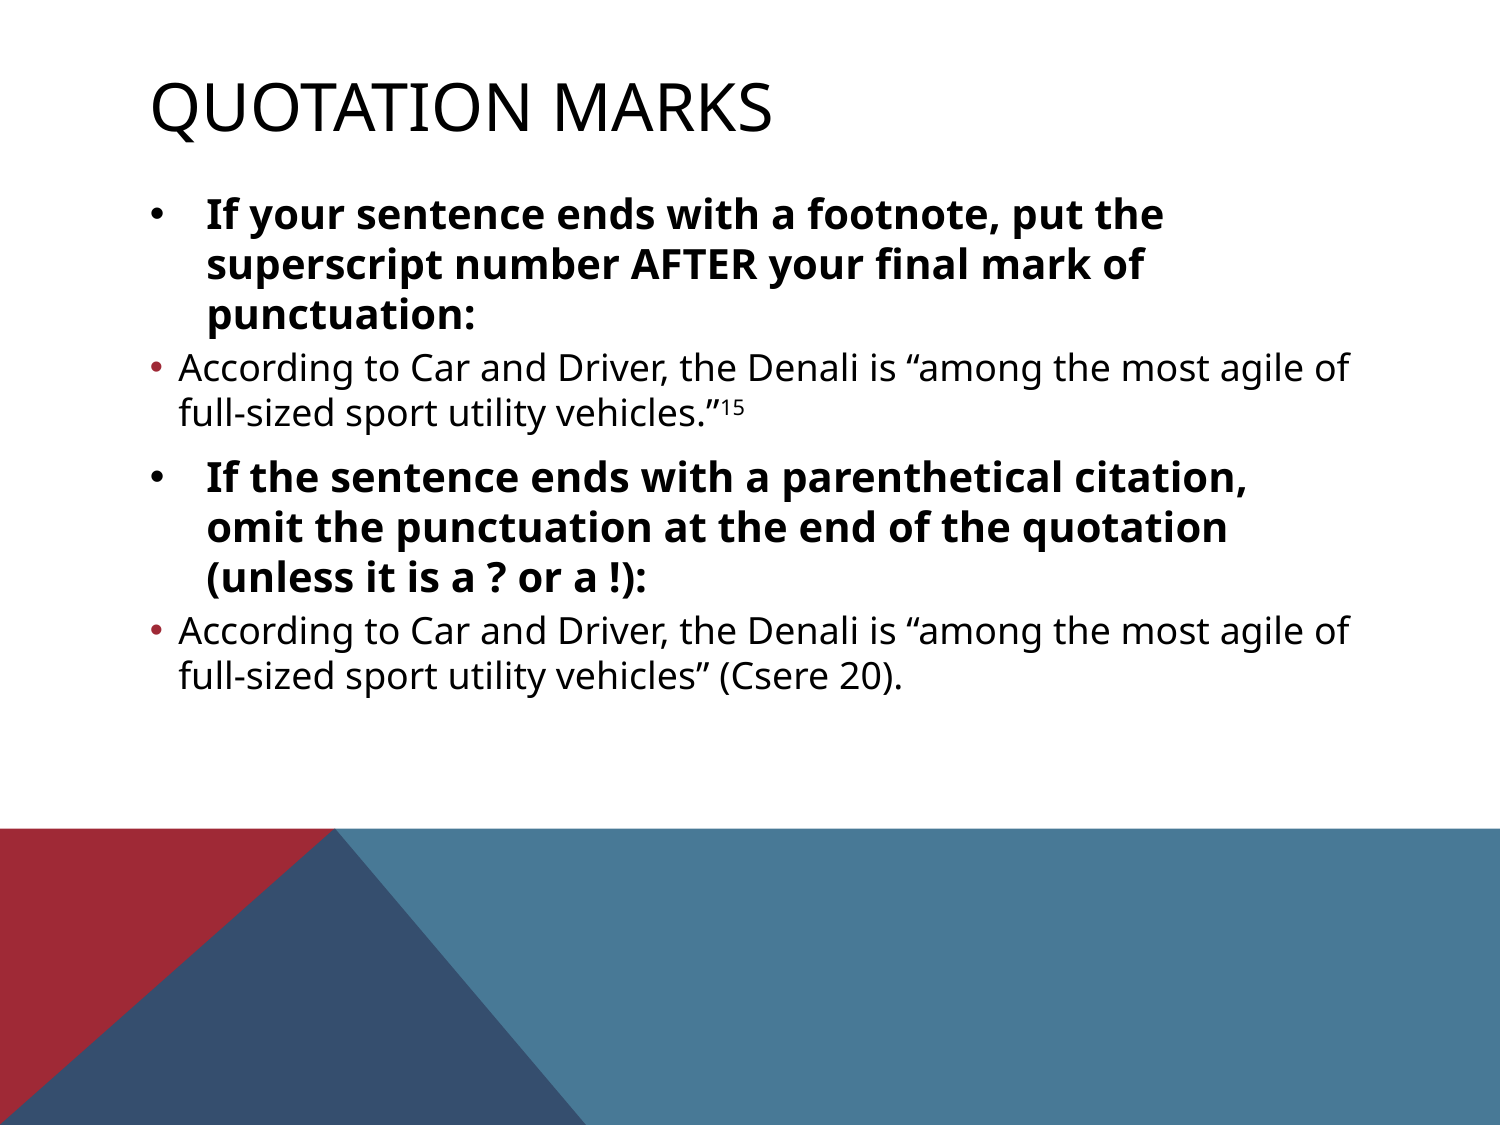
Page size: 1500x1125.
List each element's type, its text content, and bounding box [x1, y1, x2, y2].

title QUOTATION MARKS [134, 59, 1369, 150]
list If your sentence ends with a footnote, put the superscript number AFTER your final mark of punctuation: According to Car and Driver, the Denali is “among the most agile of full-sized sport utility vehicles.”15 If the sentence ends with a parenthetical citation, omit the punctuation at the end of the quotation (unless it is a ? or a !): According to Car and Driver, the Denali is “among the most agile of full-sized sport utility vehicles” (Csere 20). [134, 180, 1369, 768]
